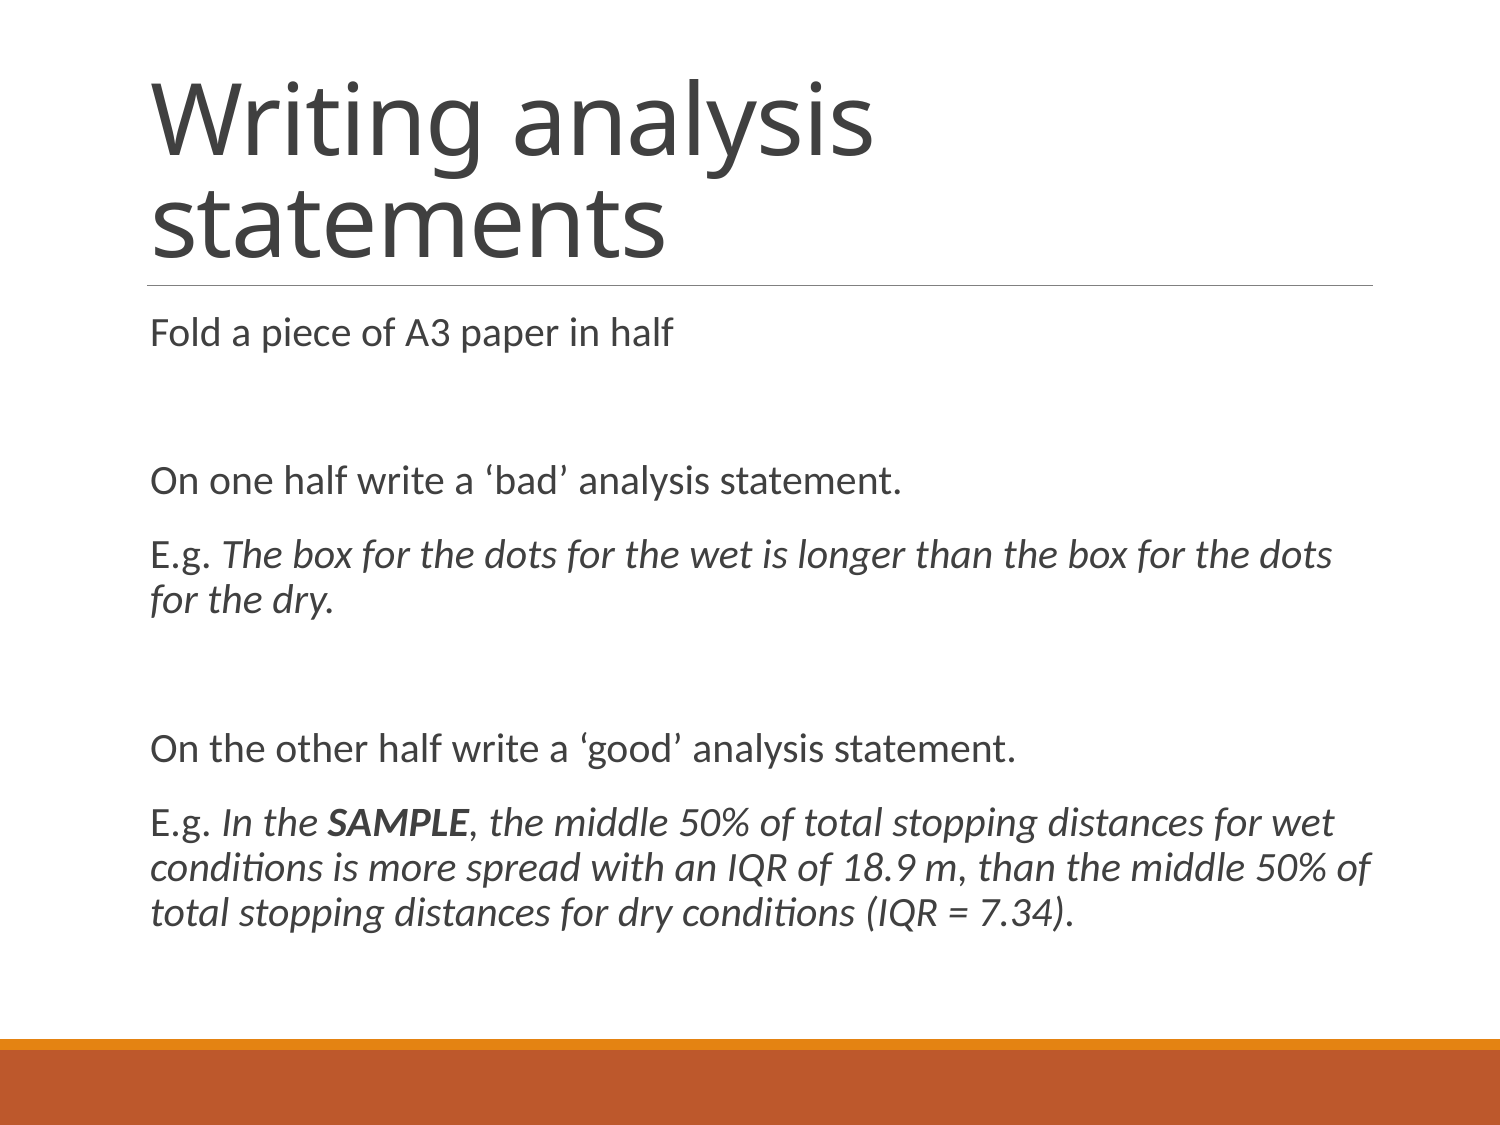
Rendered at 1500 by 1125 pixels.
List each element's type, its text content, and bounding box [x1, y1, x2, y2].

title Writing analysis statements [135, 47, 1373, 285]
list Fold a piece of A3 paper in half On one half write a ‘bad’ analysis statement. E.g. The box for the dots for the wet is longer than the box for the dots for the dry. On the other half write a ‘good’ analysis statement. E.g. In the SAMPLE, the middle 50% of total stopping distances for wet conditions is more spread with an IQR of 18.9 m, than the middle 50% of total stopping distances for dry conditions (IQR = 7.34). [135, 302, 1373, 963]
